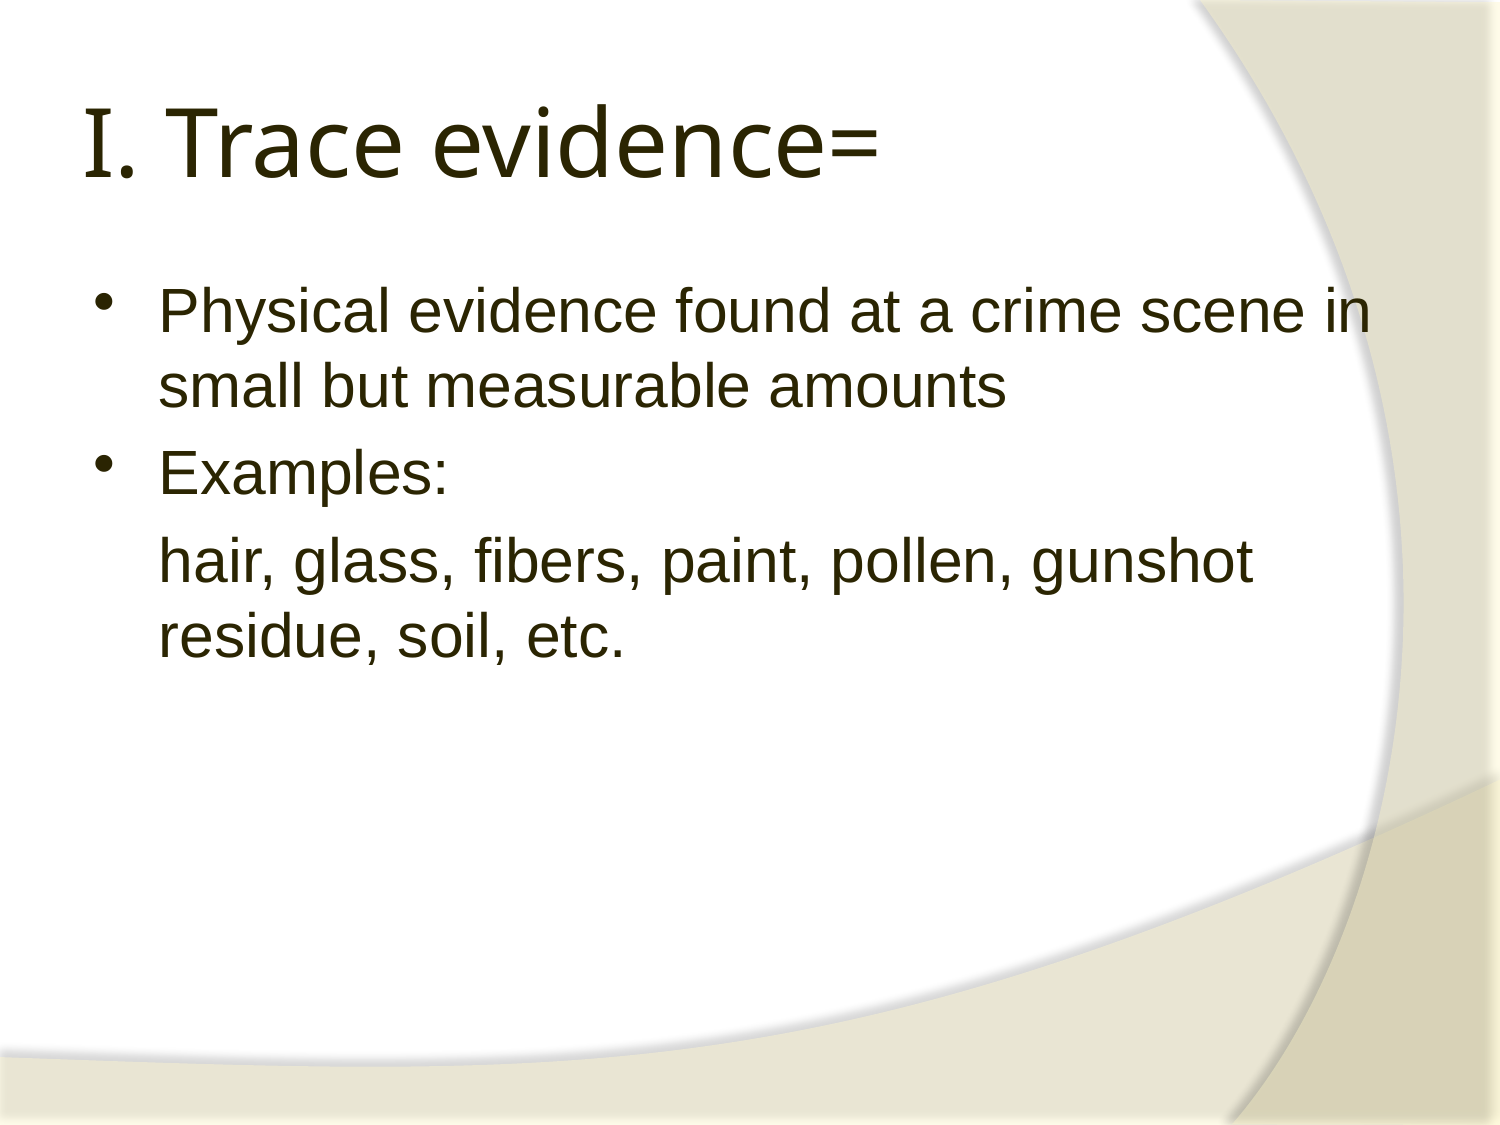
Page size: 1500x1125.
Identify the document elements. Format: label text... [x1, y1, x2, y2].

list Physical evidence found at a crime scene in small but measurable amounts Examples: hair, glass, fibers, paint, pollen, gunshot residue, soil, etc. [75, 262, 1450, 1005]
title I. Trace evidence= [75, 45, 1300, 233]
